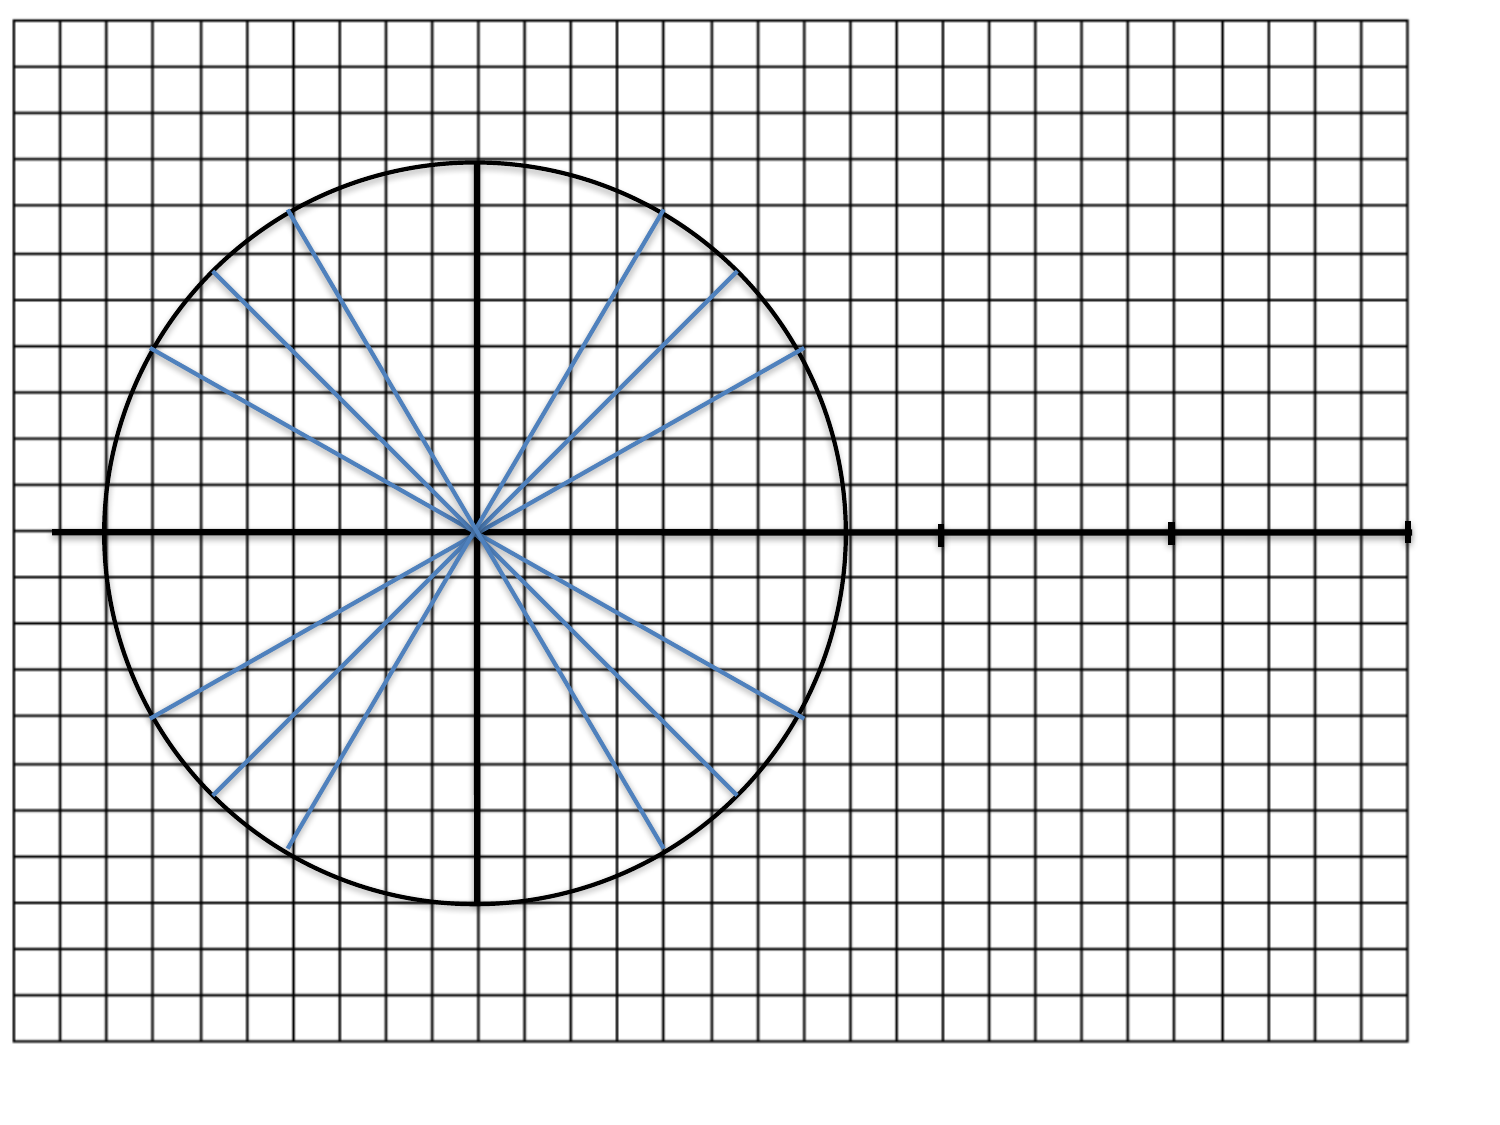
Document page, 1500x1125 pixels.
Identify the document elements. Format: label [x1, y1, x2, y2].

text_box [149, 347, 206, 719]
text_box [287, 209, 664, 849]
text_box [212, 270, 281, 796]
text_box [103, 544, 143, 701]
picture [2, 0, 1415, 1125]
text_box [154, 314, 175, 345]
text_box [103, 366, 143, 527]
text_box [669, 270, 738, 796]
text_box [743, 347, 805, 719]
text_box [157, 727, 175, 753]
